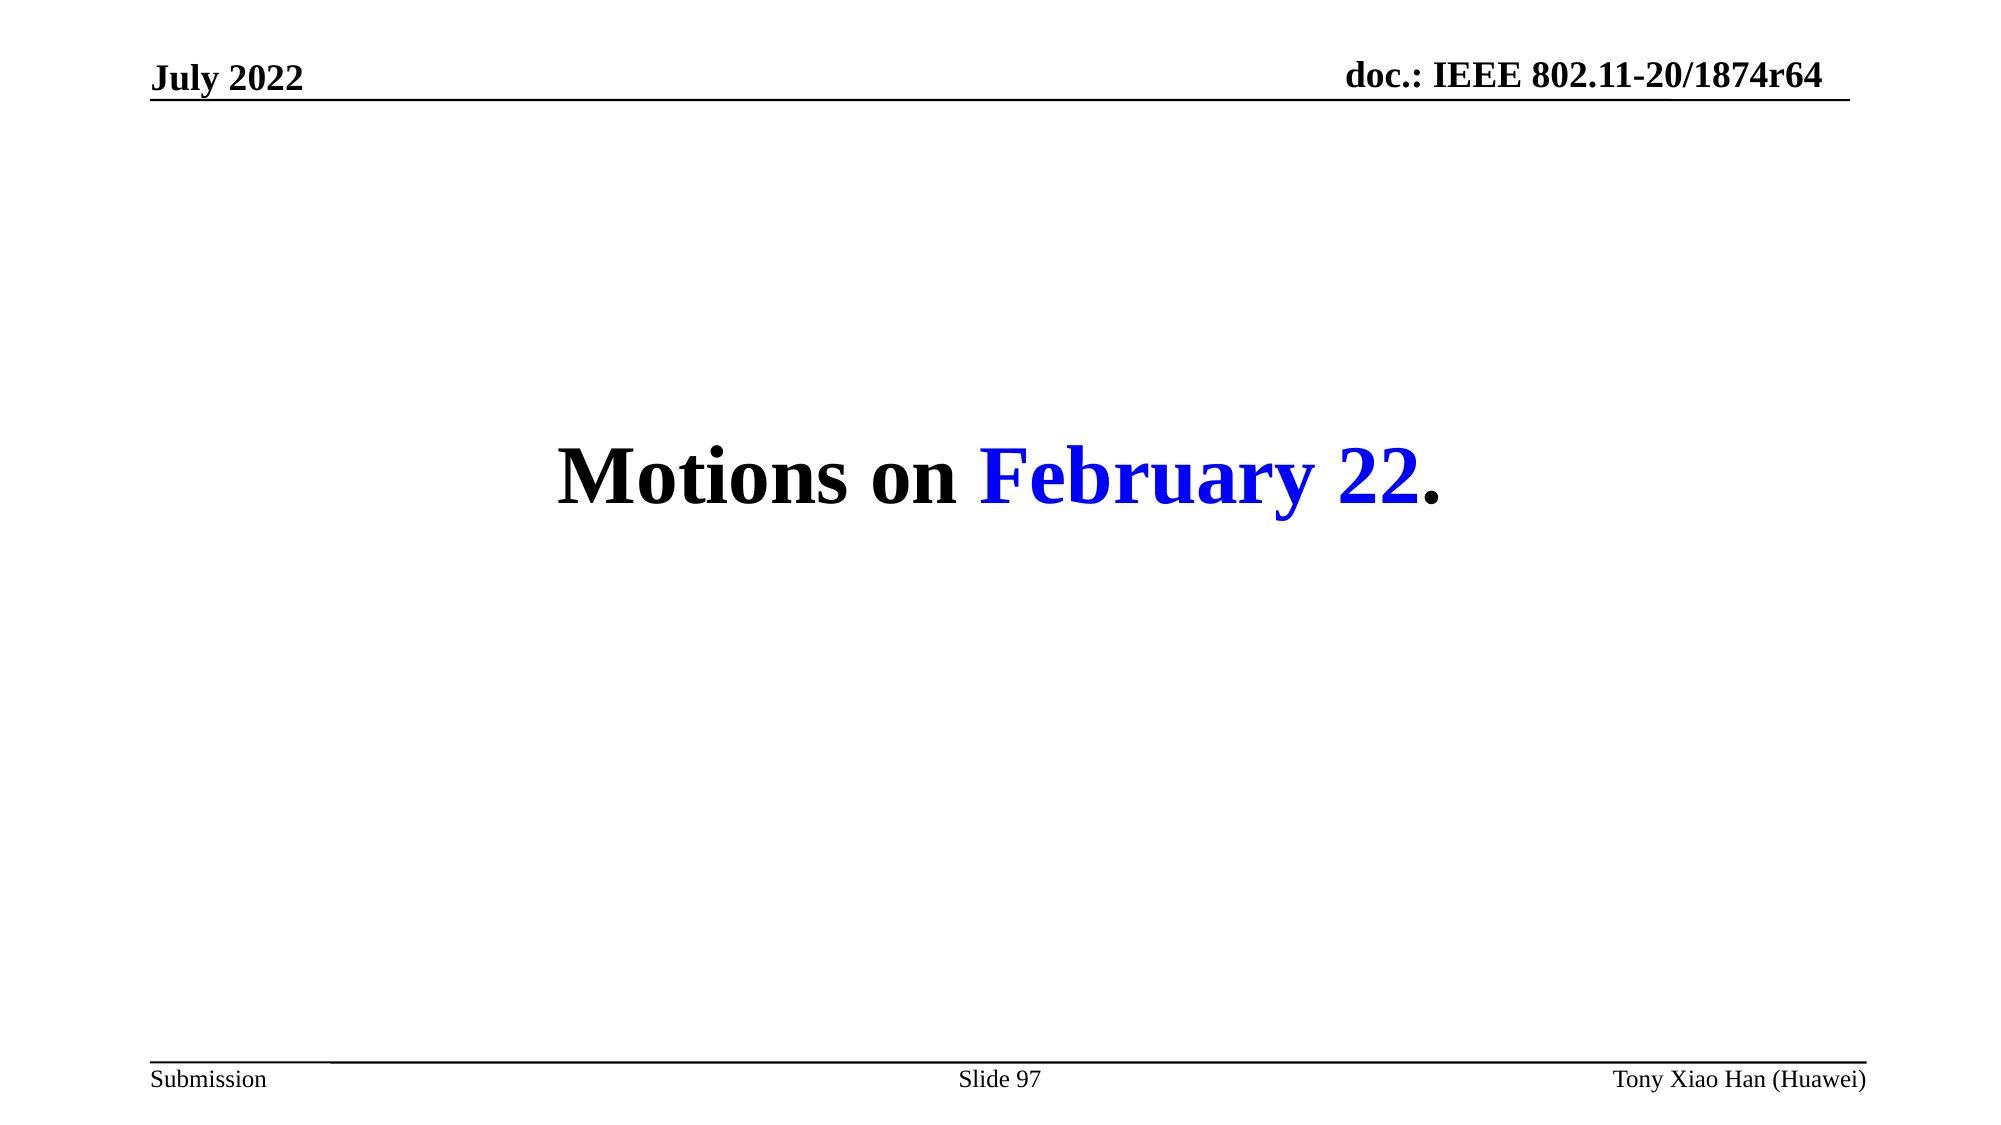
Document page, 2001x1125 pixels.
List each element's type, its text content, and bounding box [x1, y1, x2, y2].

text_box Motions on February 22. [331, 412, 1669, 950]
